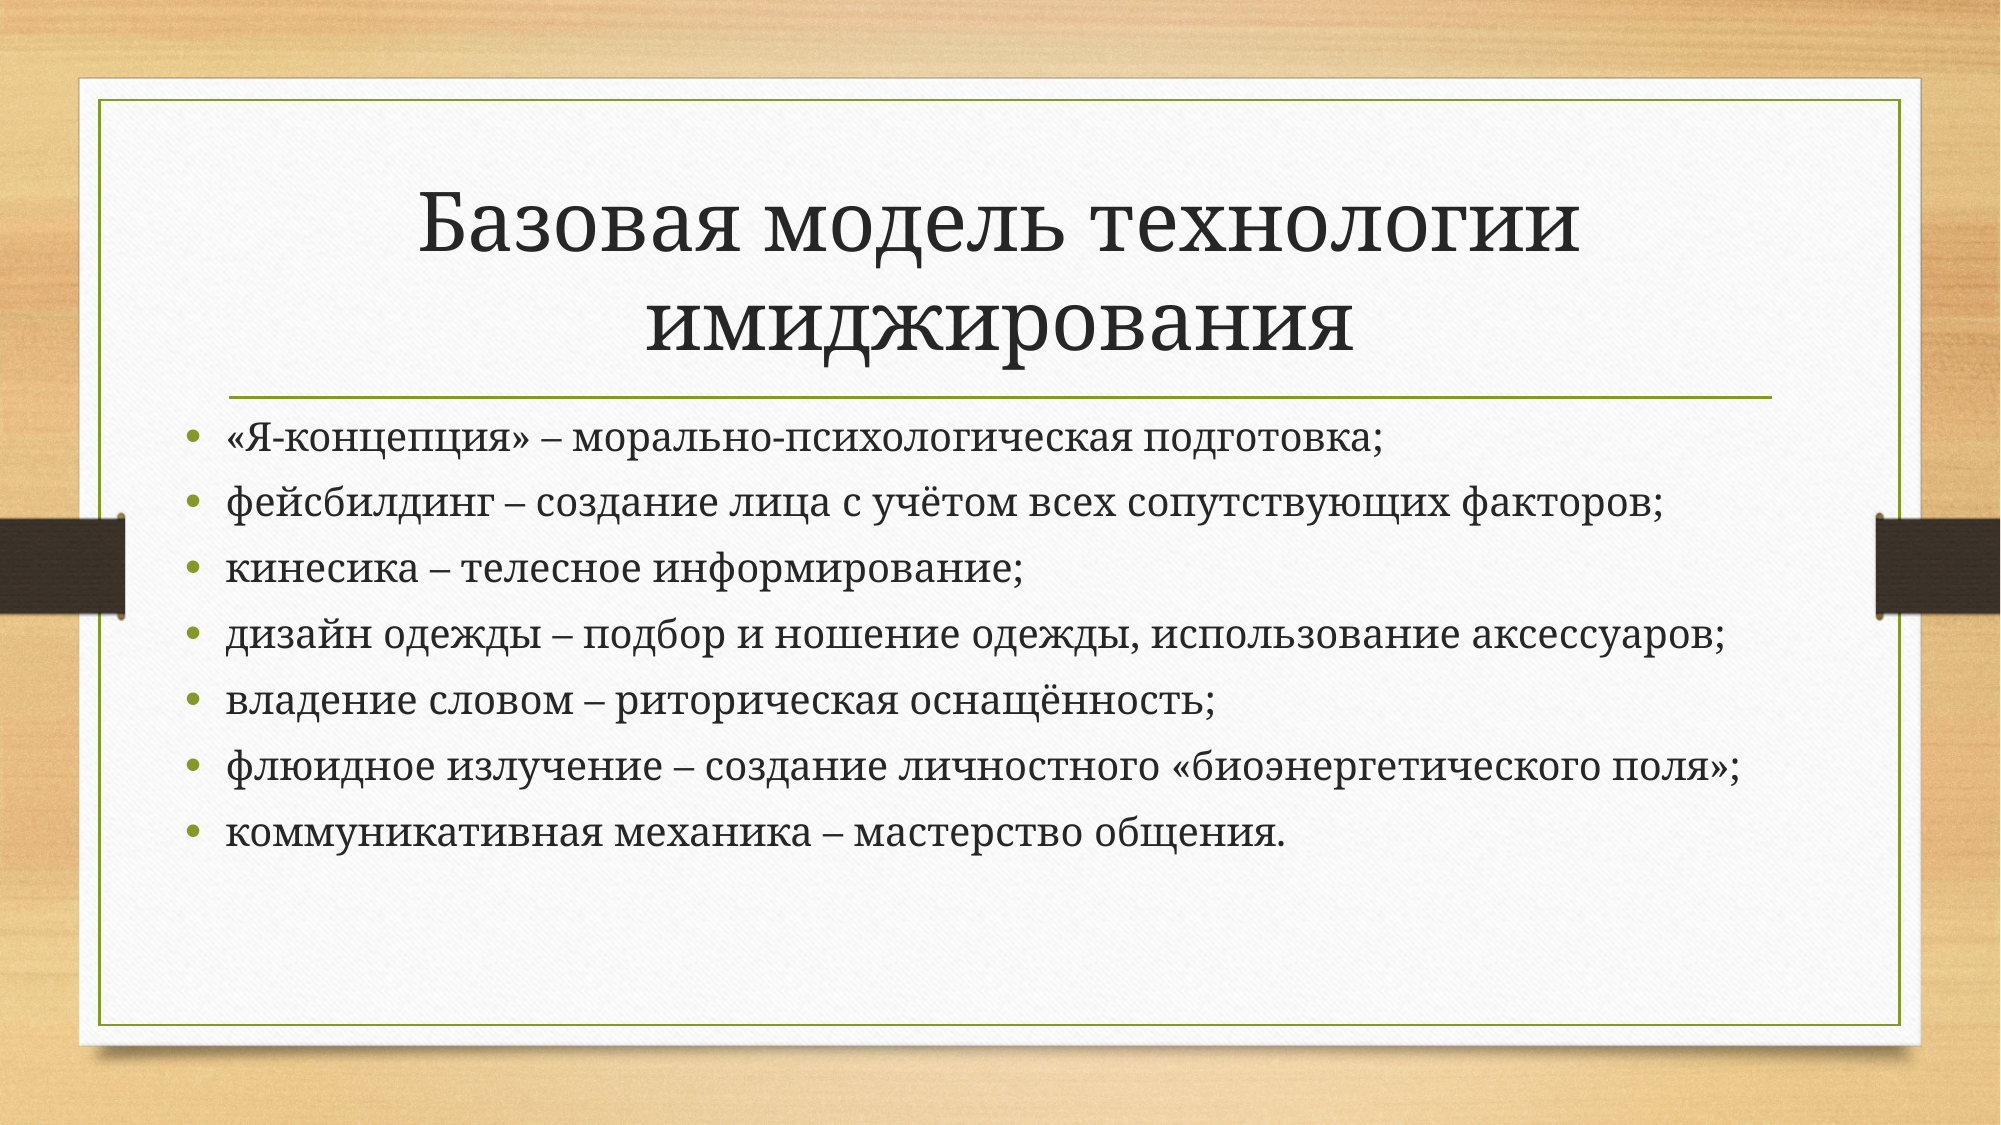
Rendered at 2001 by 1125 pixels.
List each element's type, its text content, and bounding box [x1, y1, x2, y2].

picture [0, 0, 2001, 1125]
title Базовая модель технологии имиджирования [212, 161, 1788, 375]
list «Я-концепция» – морально-психологическая подготовка; фейсбилдинг – создание лица с учётом всех сопутствующих факторов; кинесика – телесное информирование; дизайн одежды – подбор и ношение одежды, использование аксессуаров; владение словом – риторическая оснащённость; флюидное излучение – создание личностного «биоэнергетического поля»; коммуникативная механика – мастерство общения. [170, 403, 1788, 964]
